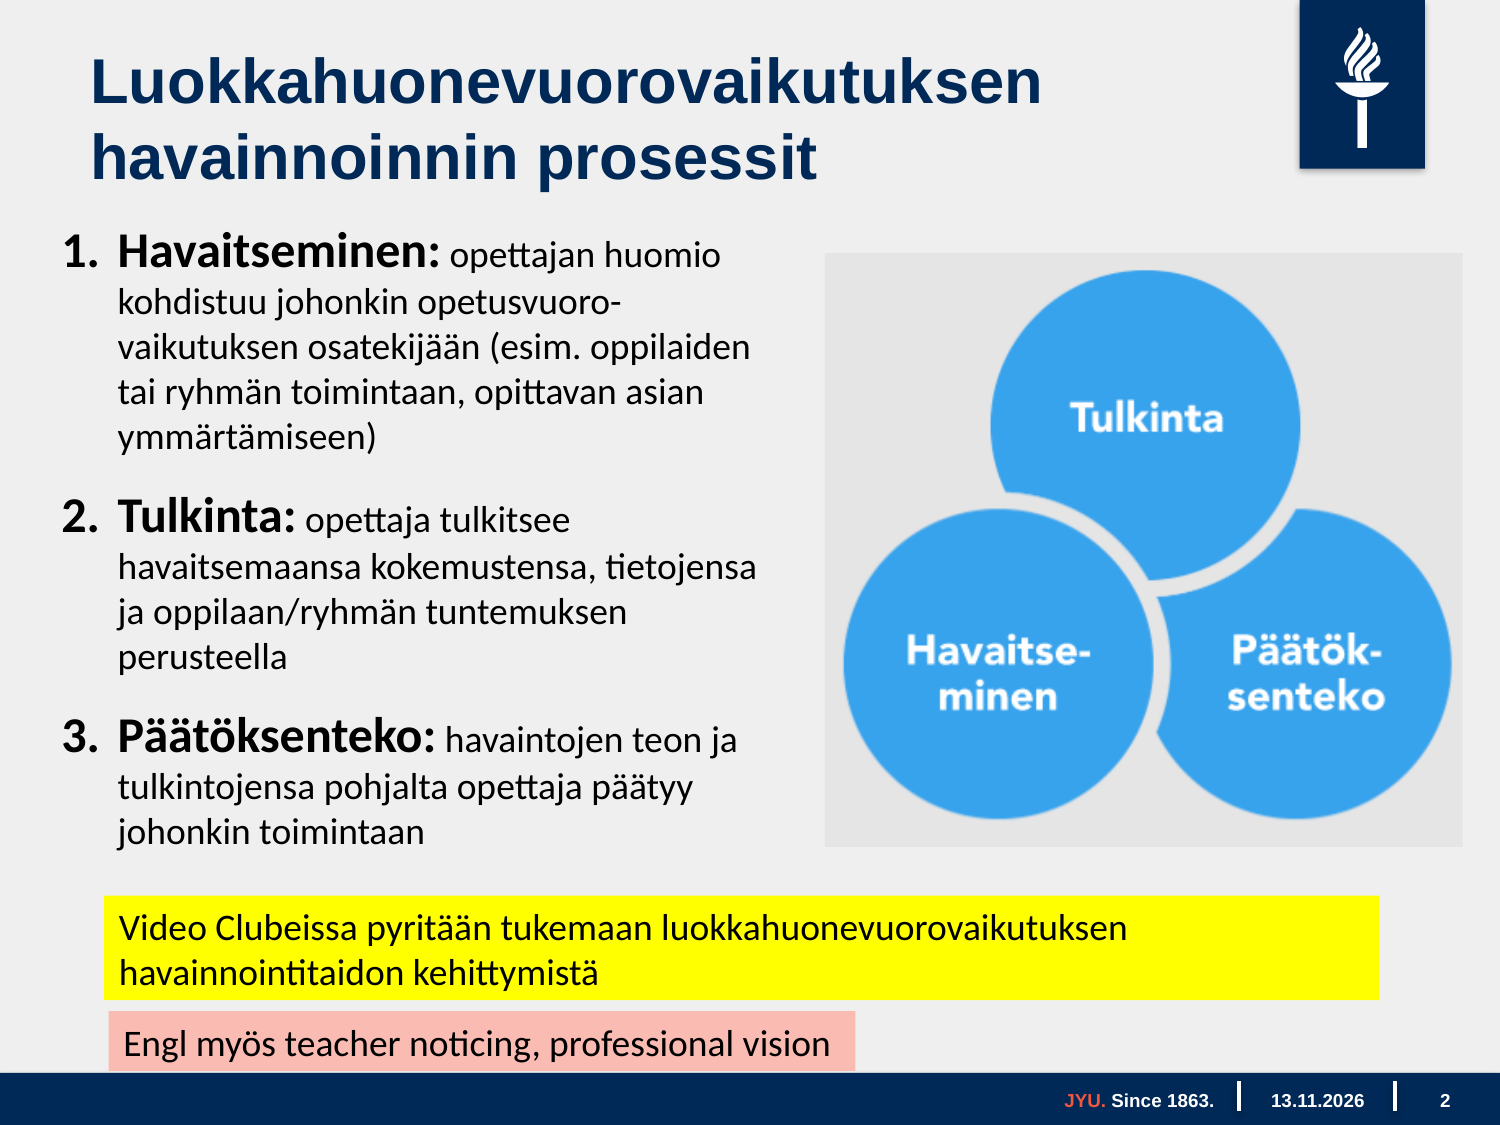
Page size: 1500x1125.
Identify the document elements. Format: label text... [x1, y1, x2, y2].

text_box Engl myös teacher noticing, professional vision [108, 1011, 856, 1071]
title Luokkahuonevuorovaikutuksen havainnoinnin prosessit [75, 33, 1095, 201]
footer JYU. Since 1863. [876, 1081, 1229, 1112]
text_box Havaitseminen: opettajan huomio kohdistuu johonkin opetusvuoro-vaikutuksen osatekijään (esim. oppilaiden tai ryhmän toimintaan, opittavan asian ymmärtämiseen) Tulkinta: opettaja tulkitsee havaitsemaansa kokemustensa, tietojensa ja oppilaan/ryhmän tuntemuksen perusteella Päätöksenteko: havaintojen teon ja tulkintojensa pohjalta opettaja päätyy johonkin toimintaan [46, 209, 797, 860]
list [75, 860, 769, 1051]
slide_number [1249, 1081, 1386, 1112]
picture [1335, 27, 1389, 148]
picture [824, 253, 1463, 848]
slide_number 2 [1425, 1081, 1500, 1112]
text_box Video Clubeissa pyritään tukemaan luokkahuonevuorovaikutuksen havainnointitaidon kehittymistä [104, 895, 1380, 1001]
